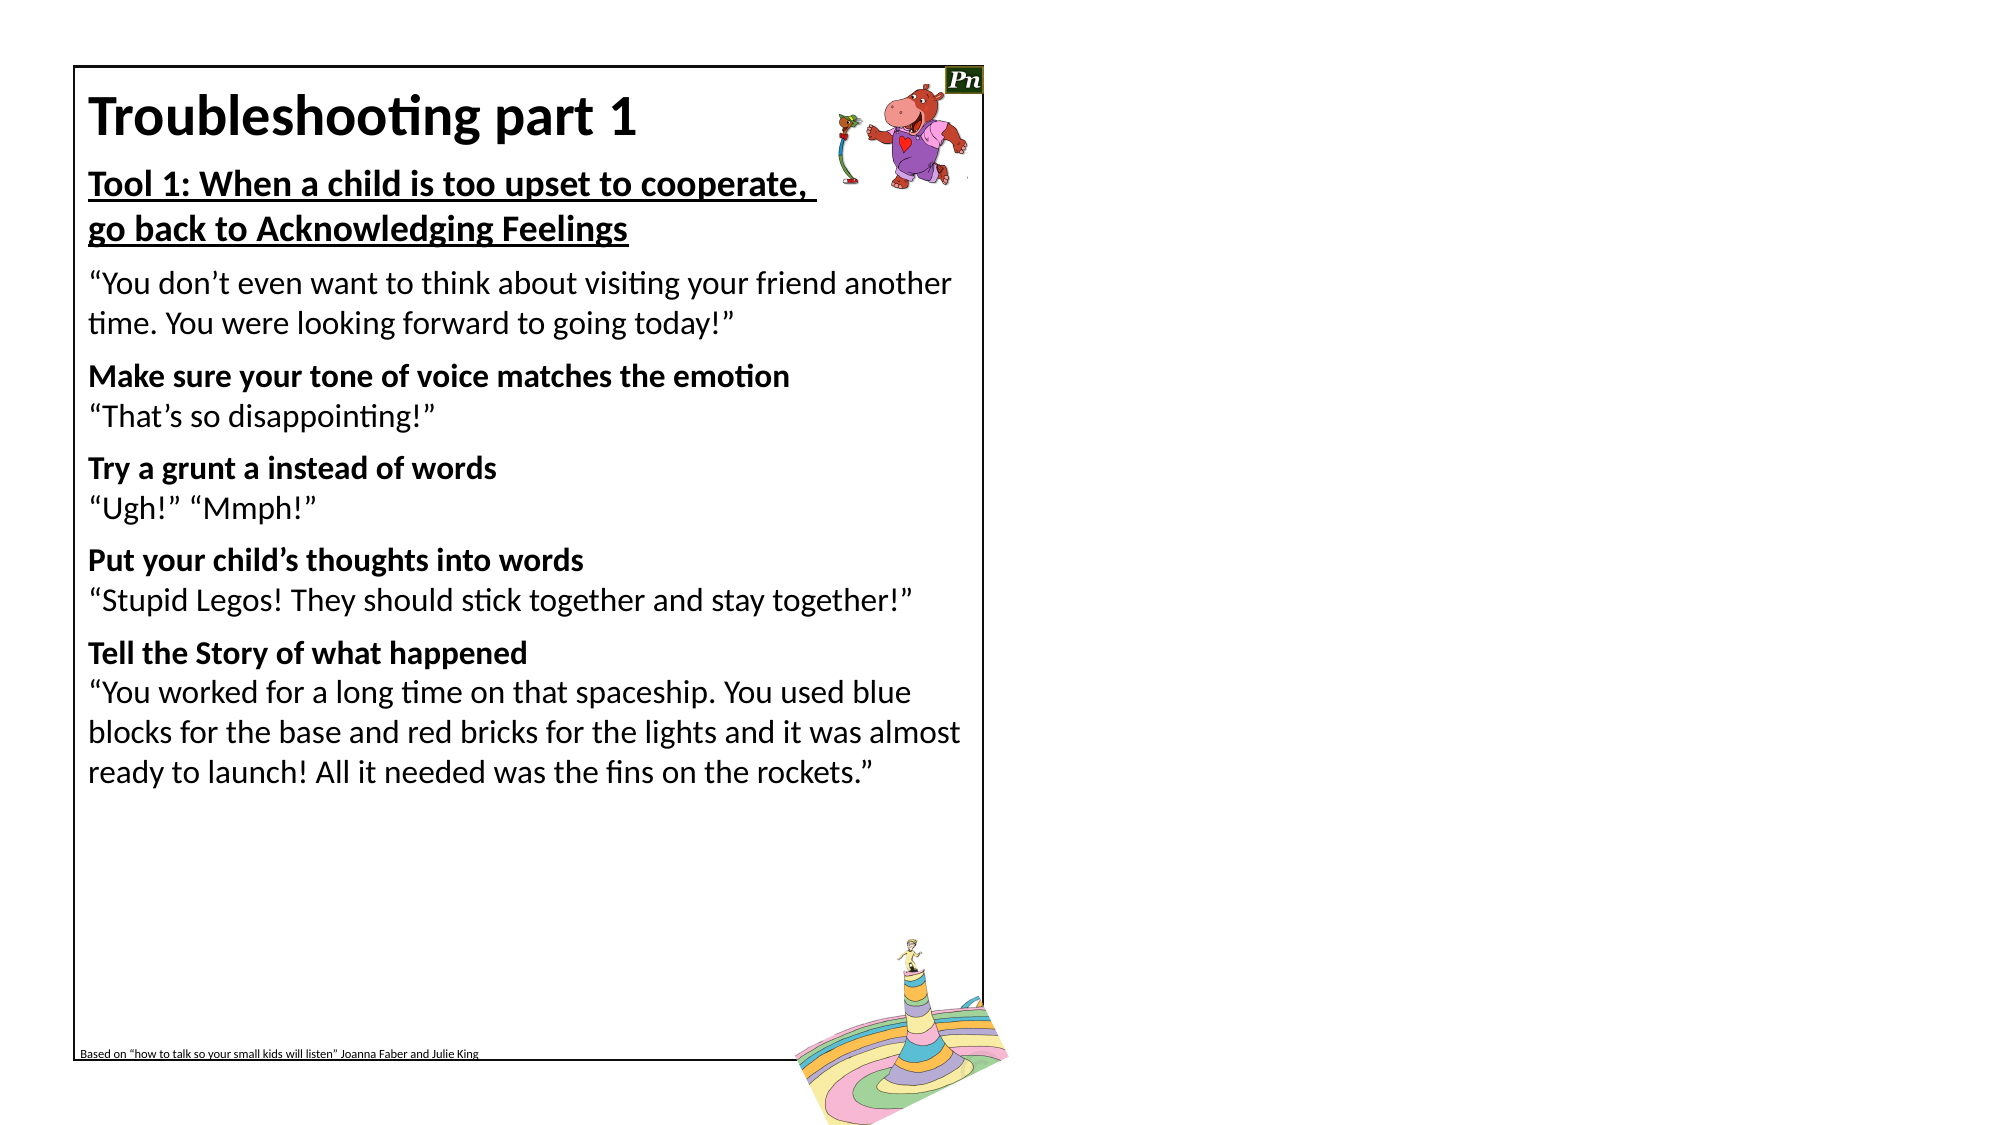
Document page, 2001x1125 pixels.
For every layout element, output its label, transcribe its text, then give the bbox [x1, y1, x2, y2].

picture [828, 66, 984, 190]
text_box [73, 94, 984, 1061]
picture [766, 912, 1008, 1125]
text_box Troubleshooting part 1 Tool 1: When a child is too upset to cooperate, go back to Acknowledging Feelings “You don’t even want to think about visiting your friend another time. You were looking forward to going today!” Make sure your tone of voice matches the emotion “That’s so disappointing!” Try a grunt a instead of words “Ugh!” “Mmph!” Put your child’s thoughts into words “Stupid Legos! They should stick together and stay together!” Tell the Story of what happened “You worked for a long time on that spaceship. You used blue blocks for the base and red bricks for the lights and it was almost ready to launch! All it needed was the fins on the rockets.” [73, 69, 978, 823]
text_box [73, 65, 984, 69]
text_box Based on “how to talk so your small kids will listen” Joanna Faber and Julie King [65, 1038, 494, 1069]
